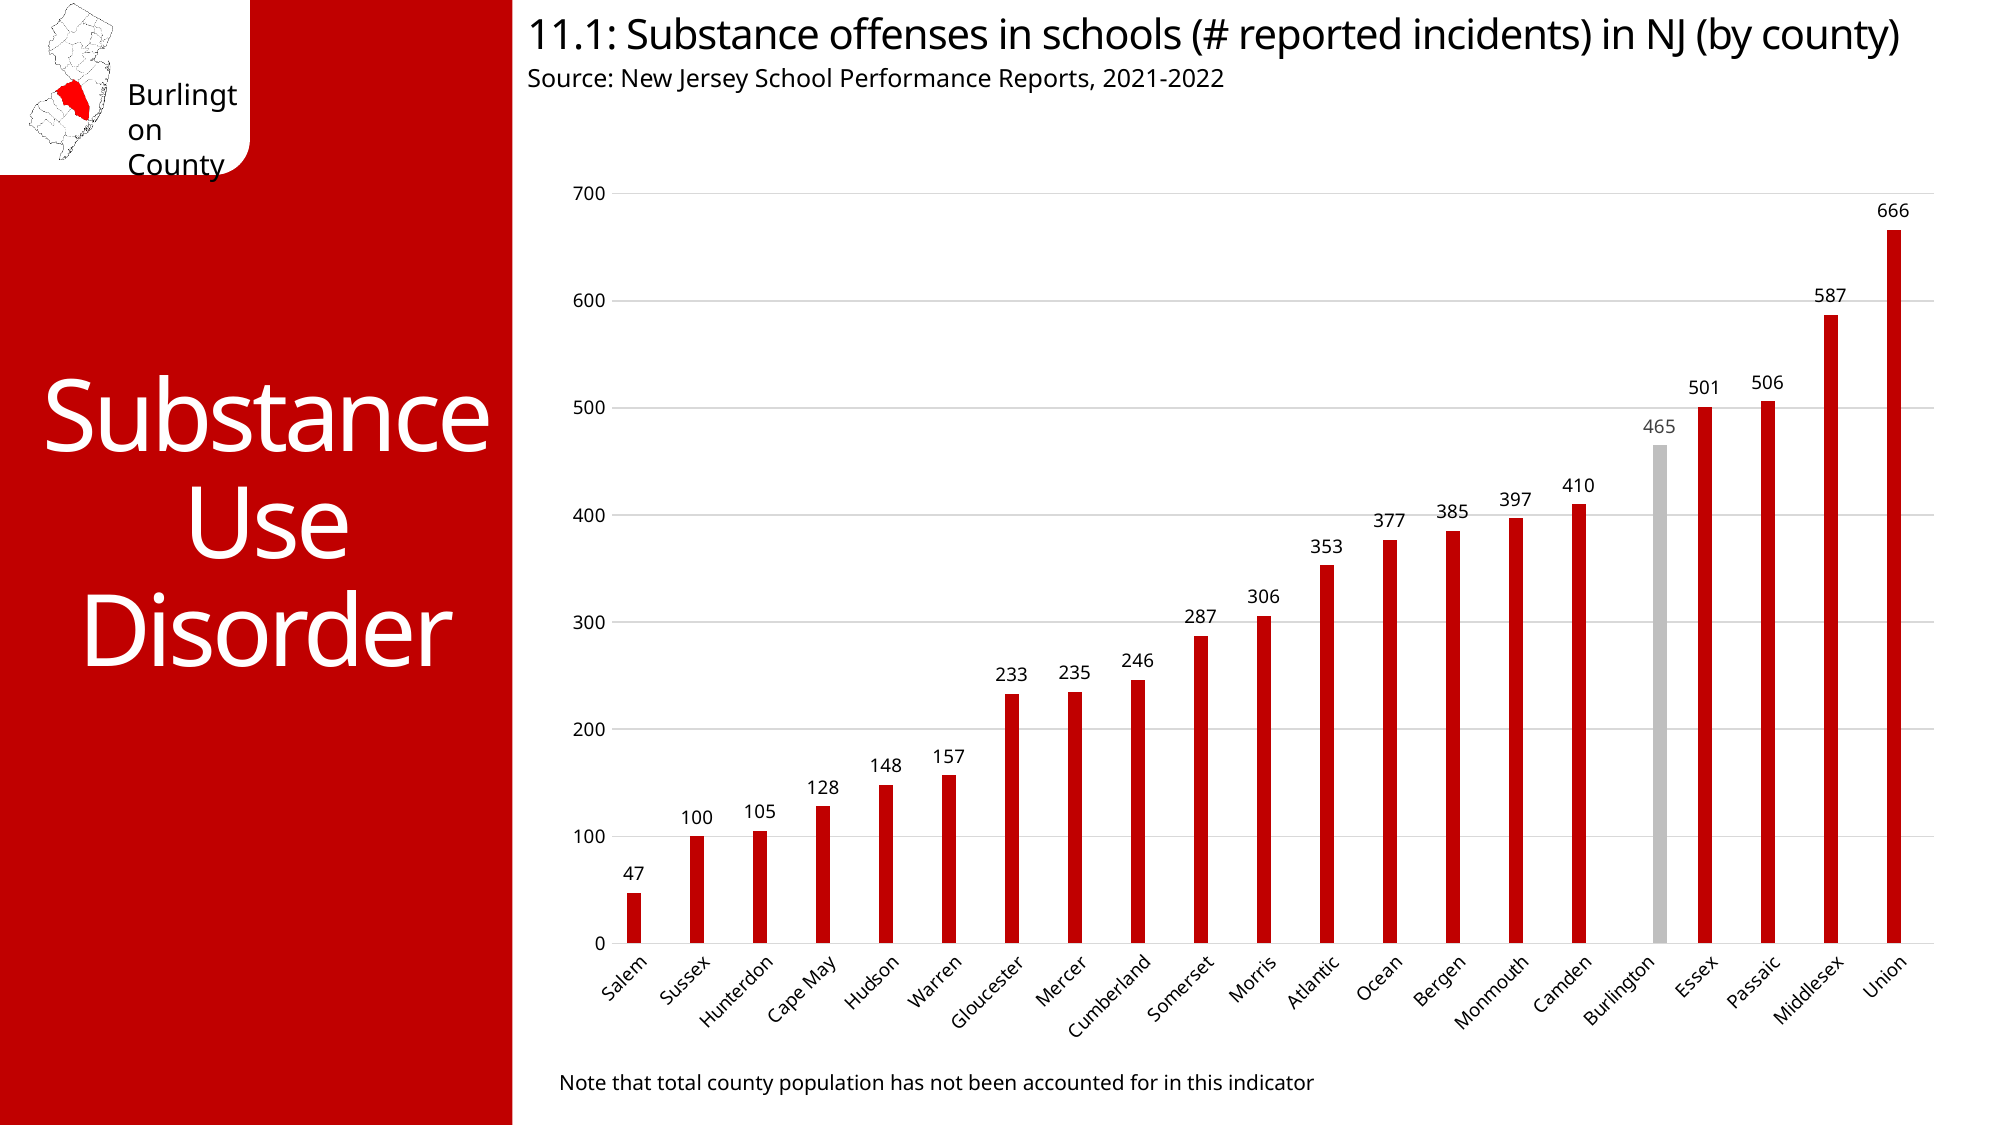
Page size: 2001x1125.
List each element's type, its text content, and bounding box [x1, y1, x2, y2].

text_box 11.1: Substance offenses in schools (# reported incidents) in NJ (by county) [512, 0, 2000, 65]
text_box Source: New Jersey School Performance Reports, 2021-2022 [512, 55, 1891, 101]
picture [29, 3, 113, 112]
chart [544, 162, 1963, 1063]
text_box Substance Use Disorder [0, 112, 533, 1013]
text_box Note that total county population has not been accounted for in this indicator [544, 1071, 1945, 1103]
